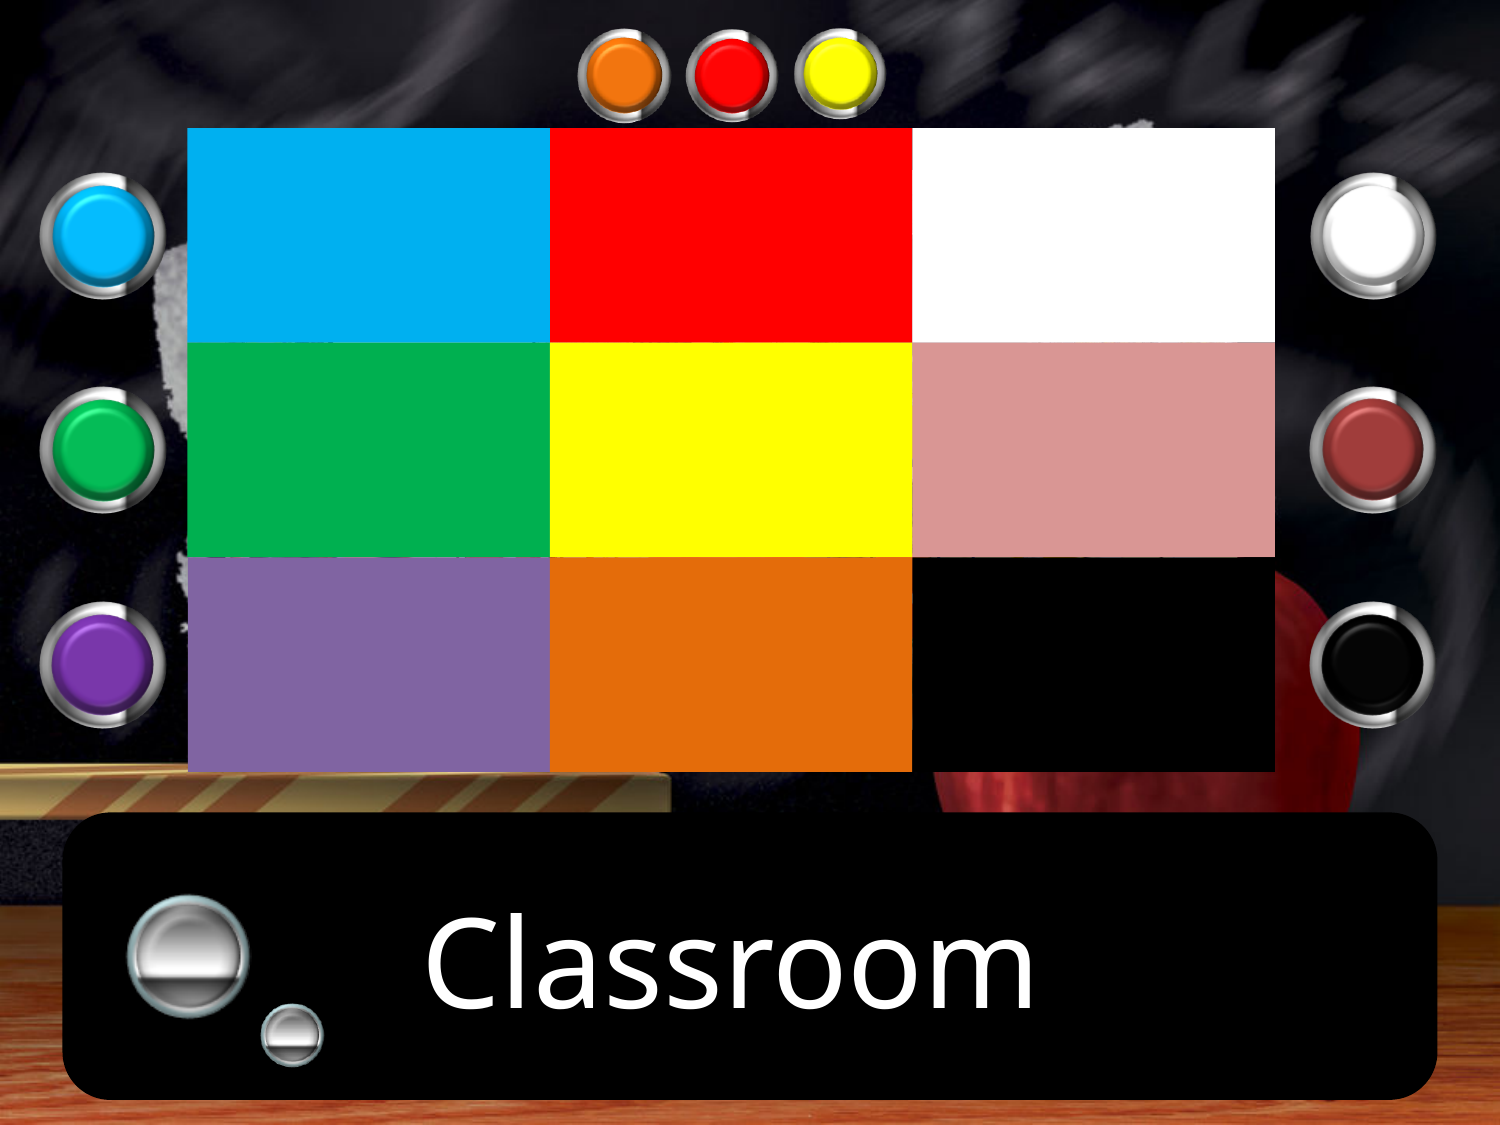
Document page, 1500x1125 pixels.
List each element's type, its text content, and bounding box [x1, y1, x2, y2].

text_box [548, 341, 910, 555]
text_box [551, 126, 910, 341]
text_box [185, 341, 548, 559]
text_box [186, 555, 548, 774]
text_box [910, 341, 1277, 555]
text_box [910, 555, 1277, 774]
text_box [185, 126, 552, 341]
text_box [548, 555, 910, 774]
picture [0, 0, 1500, 1125]
text_box [60, 810, 1440, 1102]
text_box [910, 126, 1277, 341]
text_box Classroom [300, 875, 1163, 1041]
